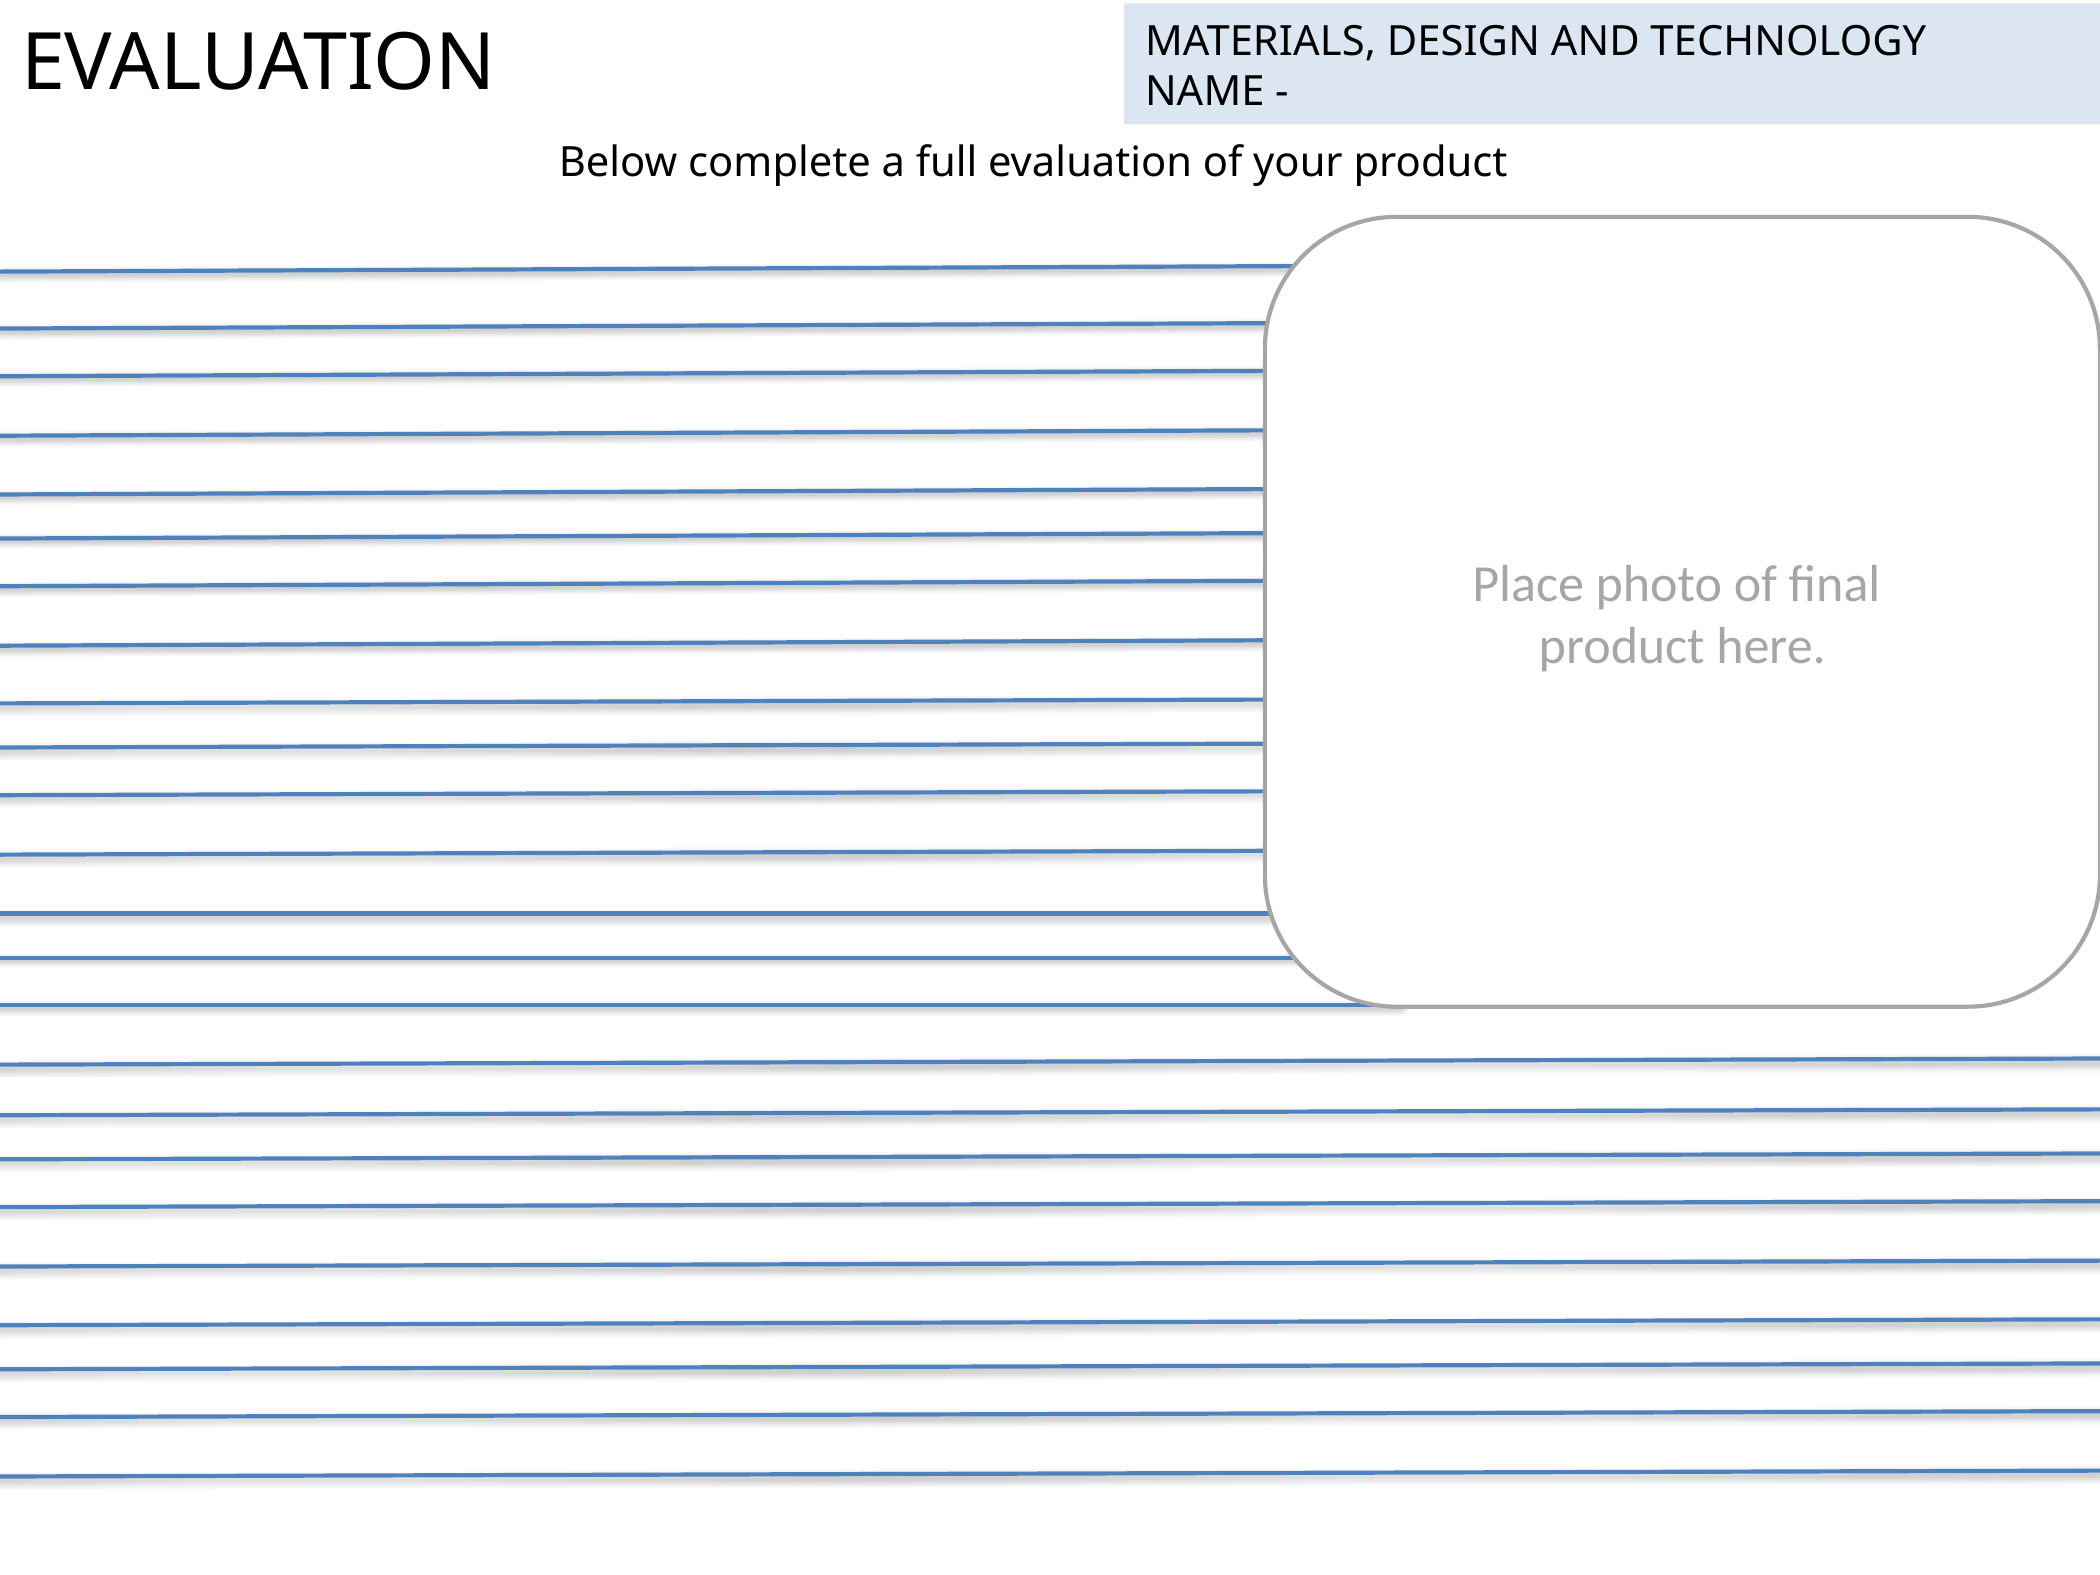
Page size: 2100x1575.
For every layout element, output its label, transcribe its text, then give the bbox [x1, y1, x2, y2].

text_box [0, 1109, 2100, 1477]
text_box EVALUATION [0, 0, 1370, 116]
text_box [0, 488, 1440, 647]
text_box Below complete a full evaluation of your product [0, 124, 2067, 196]
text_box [0, 1057, 2100, 1065]
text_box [0, 429, 1405, 437]
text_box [0, 696, 2067, 856]
text_box Place photo of final product here. [1262, 214, 2100, 1009]
text_box MATERIALS, DESIGN AND TECHNOLOGY NAME - [1123, 3, 2100, 125]
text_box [0, 322, 1370, 330]
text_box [0, 370, 1405, 377]
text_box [0, 265, 1377, 273]
